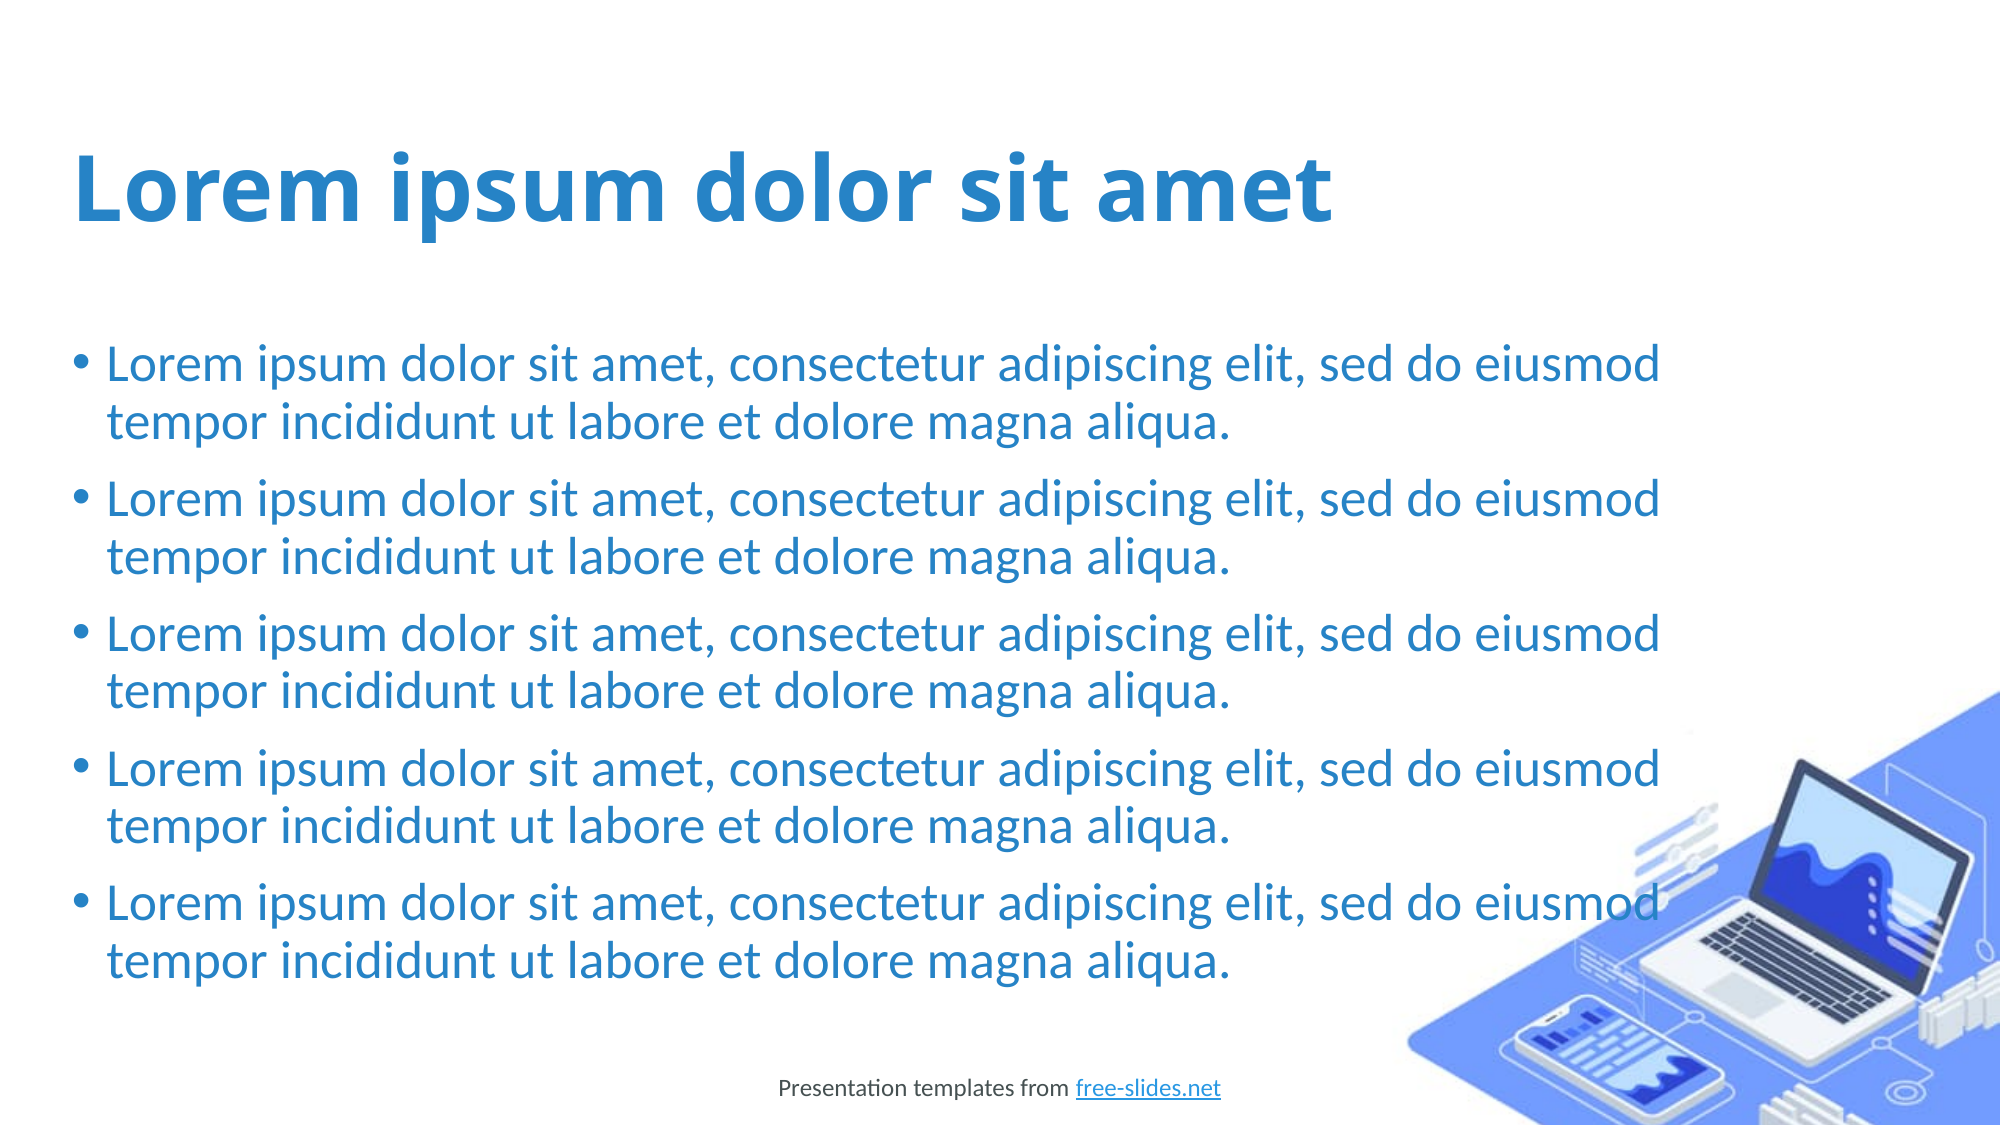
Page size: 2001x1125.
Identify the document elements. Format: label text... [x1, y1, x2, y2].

text_box Presentation templates from free-slides.net [650, 1064, 1350, 1124]
list Lorem ipsum dolor sit amet, consectetur adipiscing elit, sed do eiusmod tempor incididunt ut labore et dolore magna aliqua. Lorem ipsum dolor sit amet, consectetur adipiscing elit, sed do eiusmod tempor incididunt ut labore et dolore magna aliqua. Lorem ipsum dolor sit amet, consectetur adipiscing elit, sed do eiusmod tempor incididunt ut labore et dolore magna aliqua. Lorem ipsum dolor sit amet, consectetur adipiscing elit, sed do eiusmod tempor incididunt ut labore et dolore magna aliqua. Lorem ipsum dolor sit amet, consectetur adipiscing elit, sed do eiusmod tempor incididunt ut labore et dolore magna aliqua. [56, 327, 1716, 1000]
picture [1218, 688, 2000, 1125]
title Lorem ipsum dolor sit amet [56, 83, 1940, 301]
